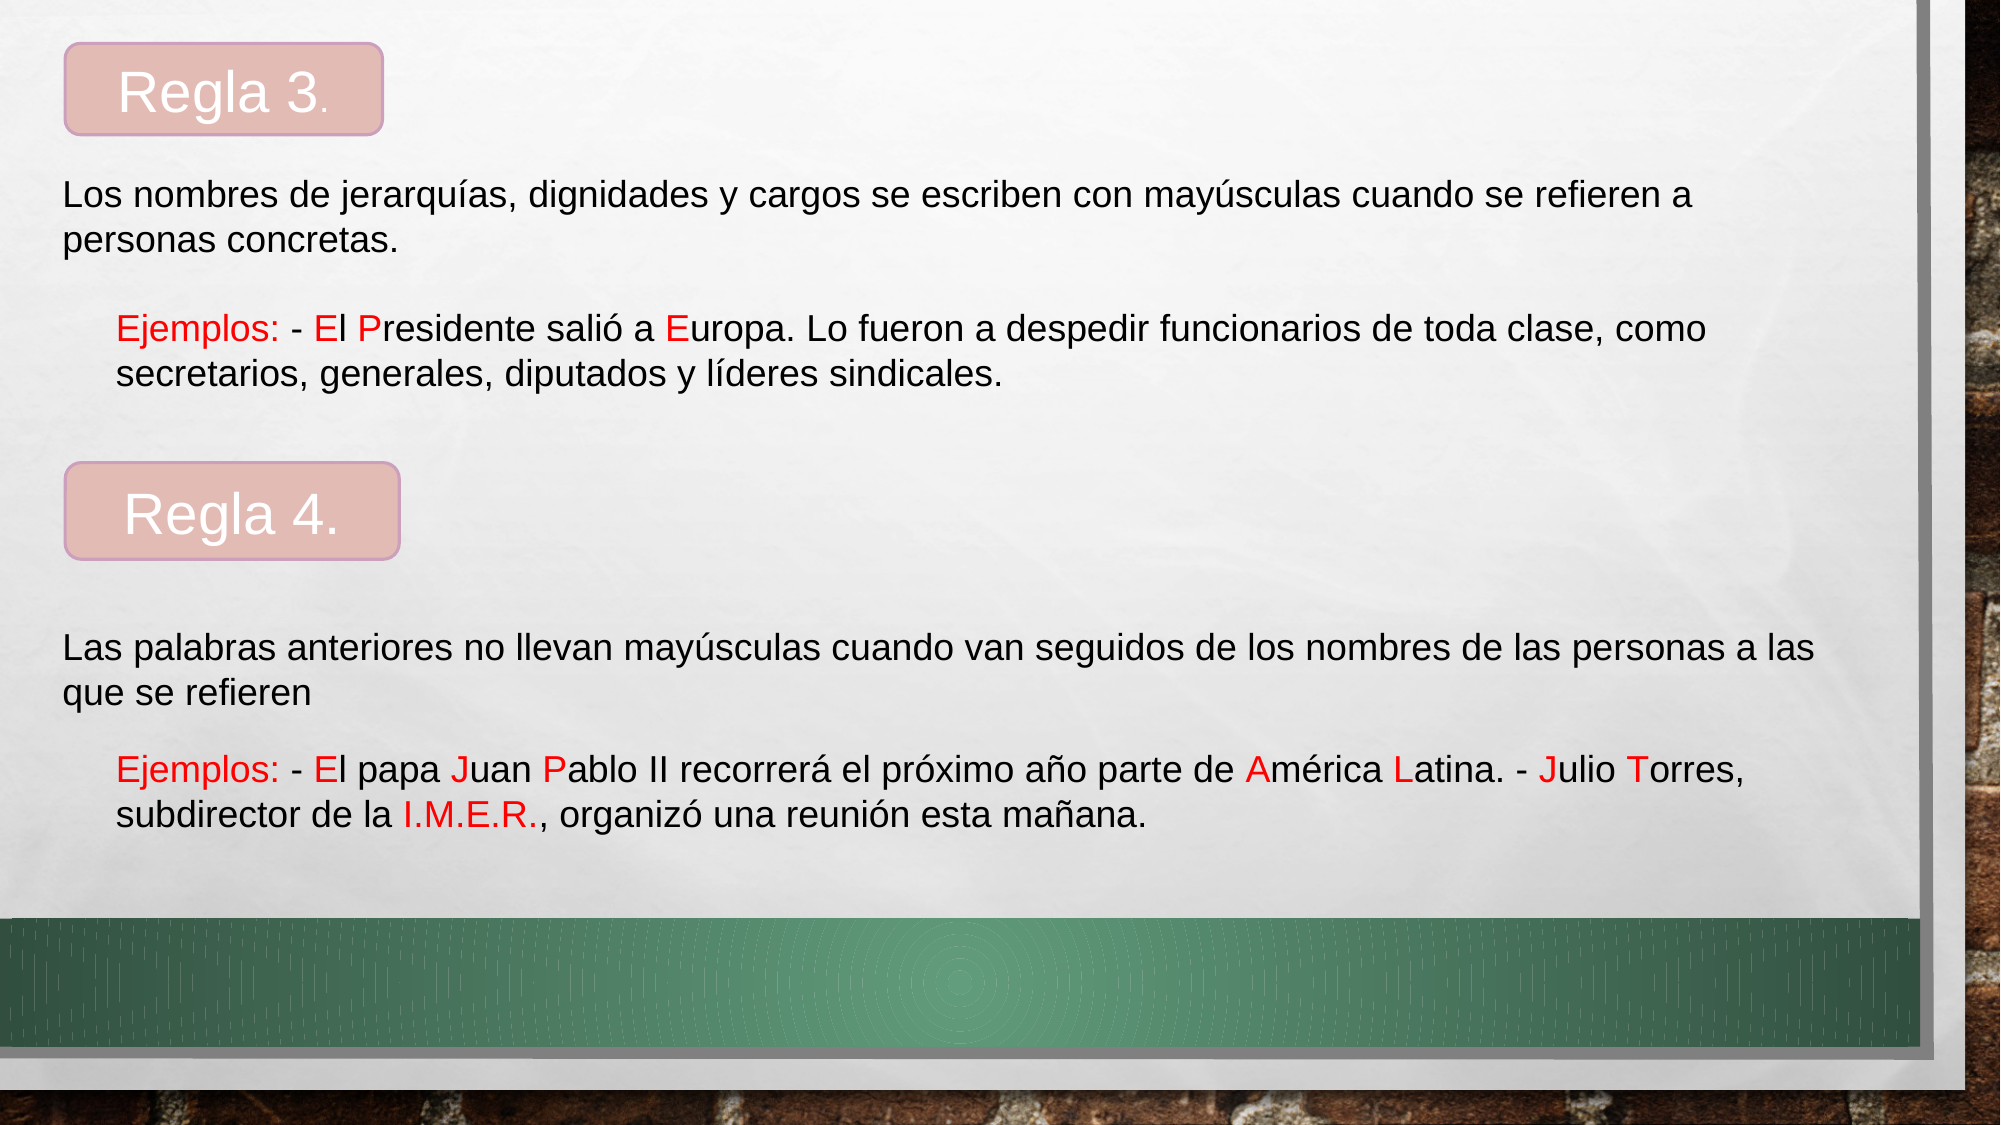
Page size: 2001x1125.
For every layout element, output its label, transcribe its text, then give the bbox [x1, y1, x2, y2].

text_box Regla 4. [63, 461, 401, 561]
text_box Los nombres de jerarquías, dignidades y cargos se escriben con mayúsculas cuando se refieren a personas concretas. [47, 162, 1861, 268]
picture [0, 0, 2000, 1125]
text_box Las palabras anteriores no llevan mayúsculas cuando van seguidos de los nombres de las personas a las que se refieren [47, 615, 1844, 721]
text_box Regla 3. [63, 41, 385, 137]
text_box Ejemplos: - El Presidente salió a Europa. Lo fueron a despedir funcionarios de toda clase, como secretarios, generales, diputados y líderes sindicales. [101, 296, 1808, 402]
text_box Ejemplos: - El papa Juan Pablo II recorrerá el próximo año parte de América Latina. - Julio Torres, subdirector de la I.M.E.R., organizó una reunión esta mañana. [101, 737, 1828, 843]
